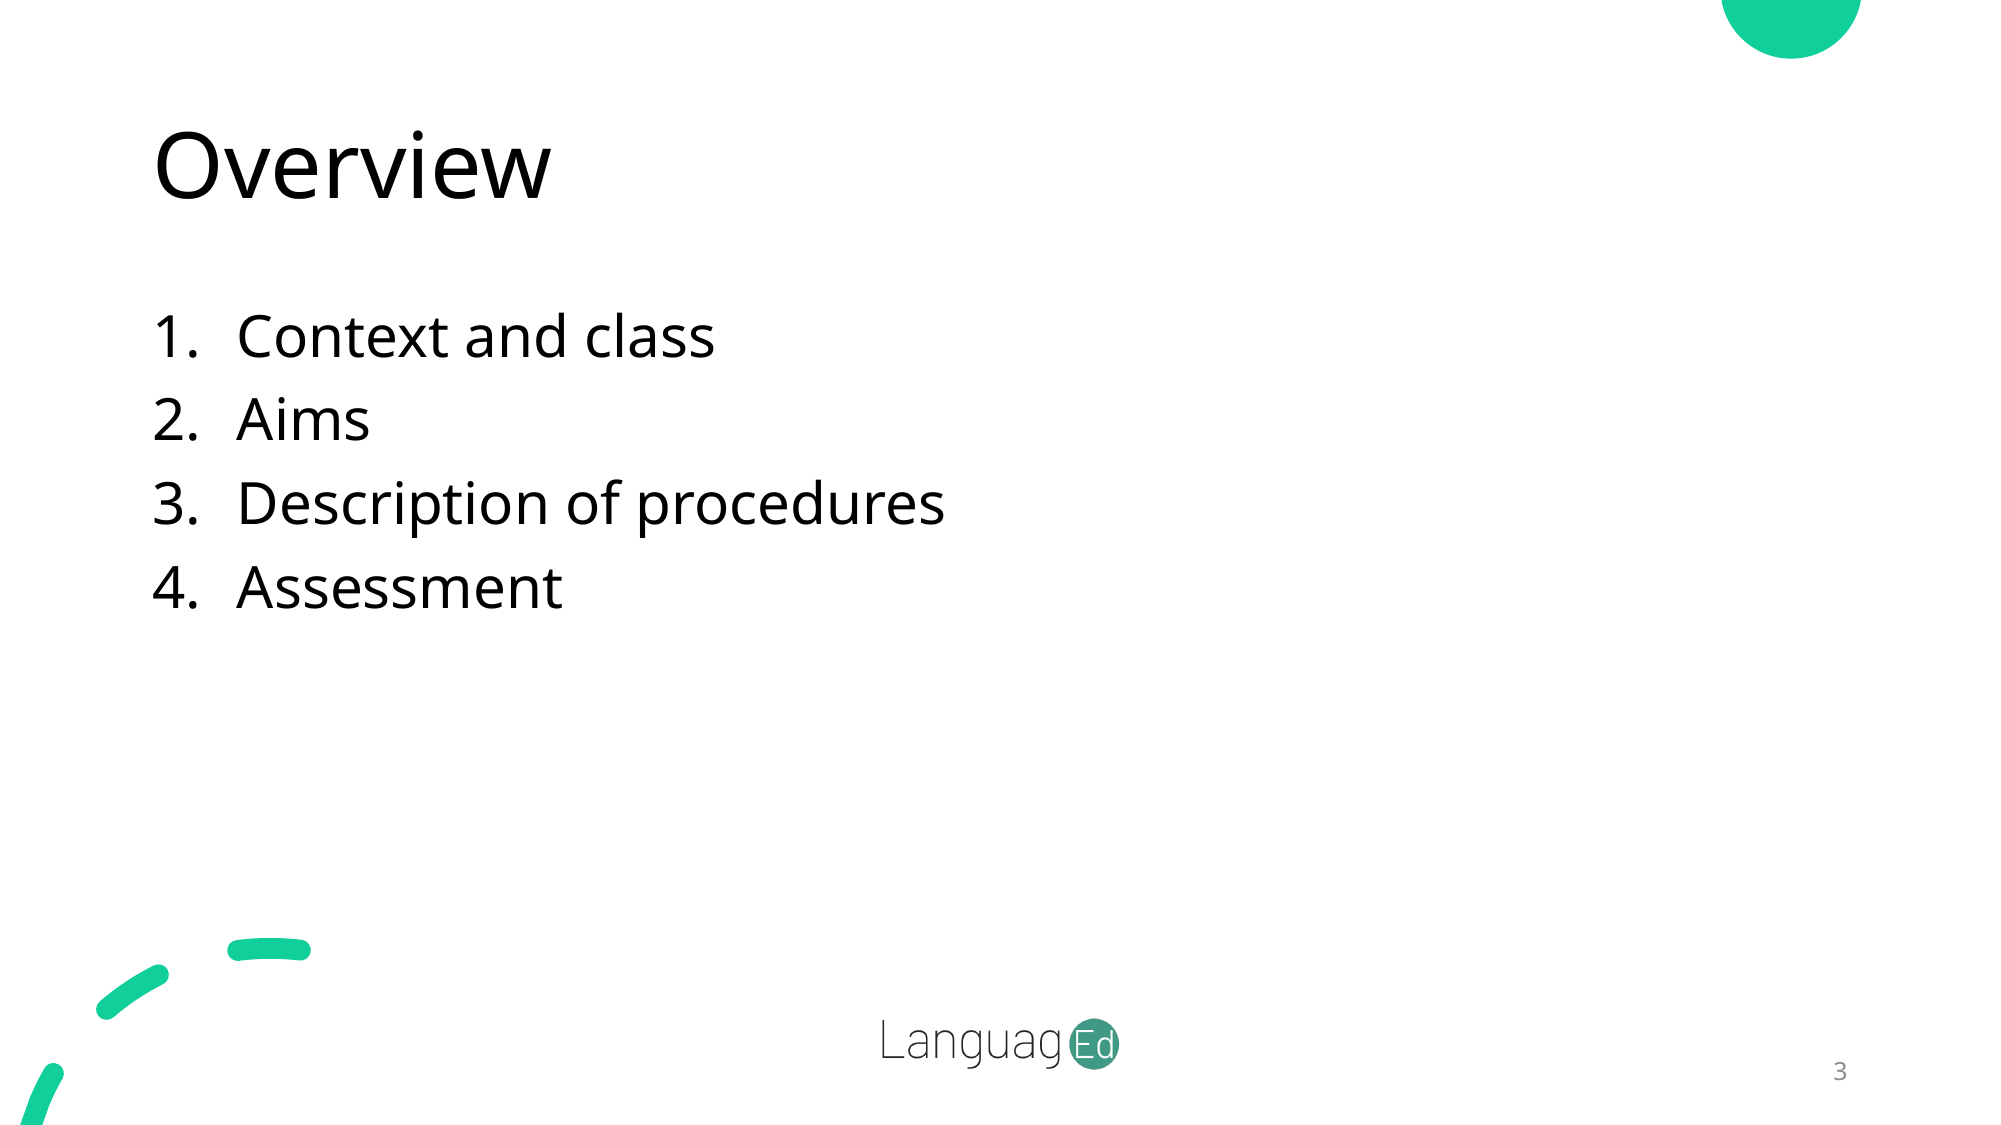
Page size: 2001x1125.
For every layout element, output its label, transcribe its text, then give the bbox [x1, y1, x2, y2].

list Context and class Aims Description of procedures Assessment [137, 299, 1863, 933]
picture [878, 1016, 1122, 1073]
title Overview [137, 59, 1863, 278]
slide_number 3 [1412, 1042, 1863, 1103]
